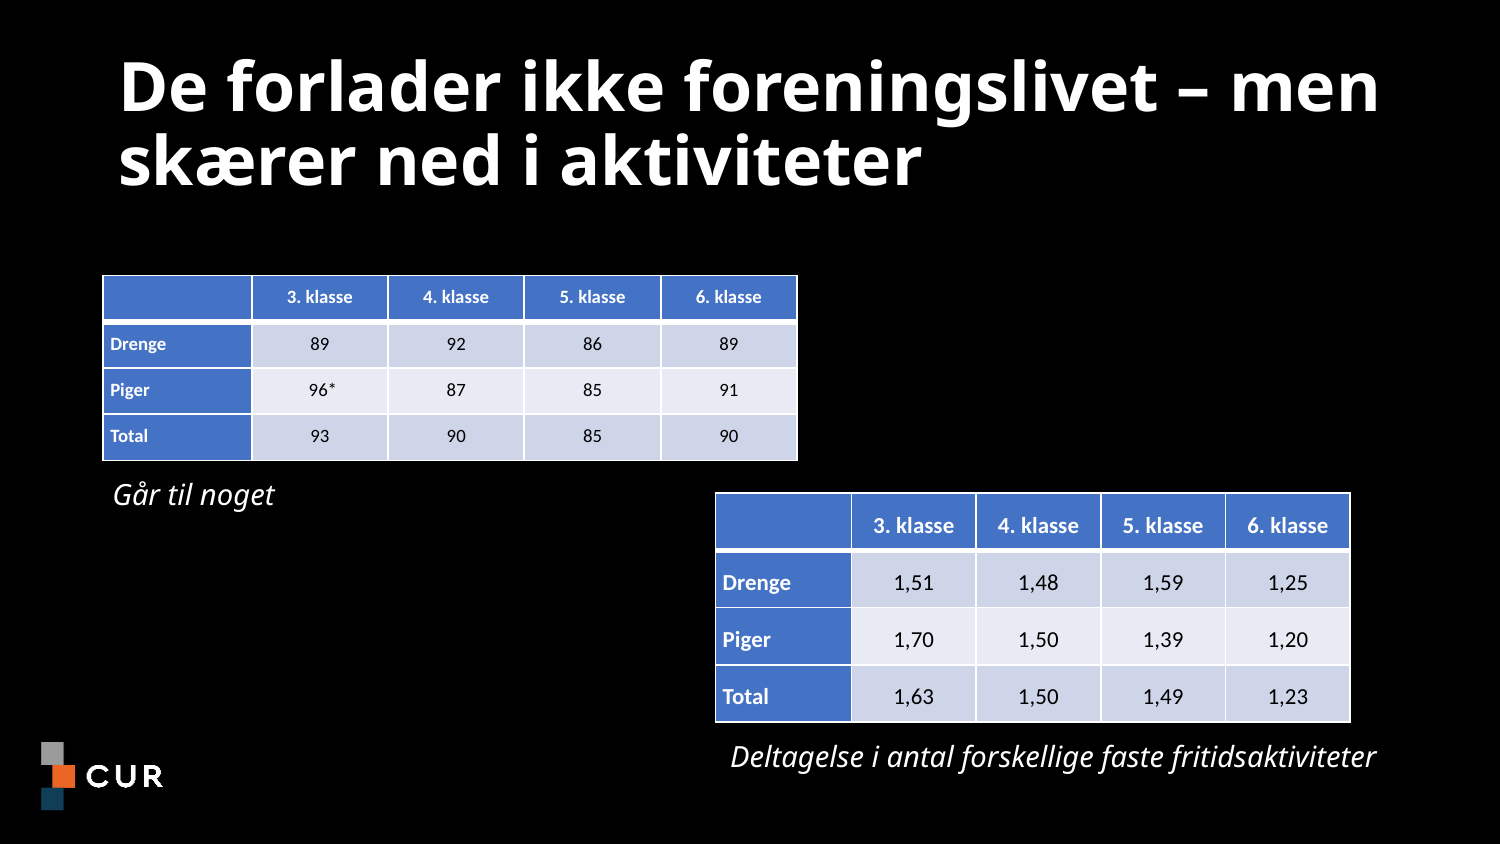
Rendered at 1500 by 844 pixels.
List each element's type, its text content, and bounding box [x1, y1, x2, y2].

table_cell Piger [104, 369, 251, 413]
table_cell 92 [389, 325, 523, 367]
table_cell 1,49 [1102, 666, 1225, 721]
table_cell 89 [253, 325, 387, 367]
table_header 4. klasse [389, 276, 523, 319]
table_cell 85 [525, 369, 660, 413]
table_cell 86 [525, 325, 660, 367]
table_header 3. klasse [253, 276, 387, 319]
table_header 5. klasse [1102, 494, 1225, 548]
table_header 6. klasse [1226, 494, 1349, 548]
table_header [716, 494, 851, 548]
table_cell 1,48 [977, 553, 1100, 607]
table_header [104, 276, 251, 319]
table_cell 1,70 [852, 608, 975, 664]
table_header 4. klasse [977, 494, 1100, 548]
table_cell 1,20 [1226, 608, 1349, 664]
table_header 6. klasse [662, 276, 796, 319]
table_cell 1,63 [852, 666, 975, 721]
table_cell 1,51 [852, 553, 975, 607]
table_cell 1,23 [1226, 666, 1349, 721]
table_cell Piger [716, 608, 851, 664]
table_cell 91 [662, 369, 796, 413]
table_cell Total [716, 666, 851, 721]
table_cell 90 [662, 415, 796, 460]
table_header 5. klasse [525, 276, 660, 319]
table_cell 89 [662, 325, 796, 367]
table_cell 1,39 [1102, 608, 1225, 664]
table_cell 96* [253, 369, 387, 413]
table_cell 1,50 [977, 666, 1100, 721]
table_cell 90 [389, 415, 523, 460]
table_cell 87 [389, 369, 523, 413]
table_cell Drenge [716, 553, 851, 607]
table_cell Total [104, 415, 251, 460]
table_header 3. klasse [852, 494, 975, 548]
table_cell 1,59 [1102, 553, 1225, 607]
text_box Deltagelse i antal forskellige faste fritidsaktiviteter [715, 730, 1466, 781]
table_cell 1,25 [1226, 553, 1349, 607]
table_cell 1,50 [977, 608, 1100, 664]
text_box Går til noget [97, 469, 848, 519]
table_cell Drenge [104, 325, 251, 367]
table_cell 93 [253, 415, 387, 460]
table_cell 85 [525, 415, 660, 460]
picture [29, 738, 167, 819]
title De forlader ikke foreningslivet – men skærer ned i aktiviteter [103, 44, 1397, 208]
